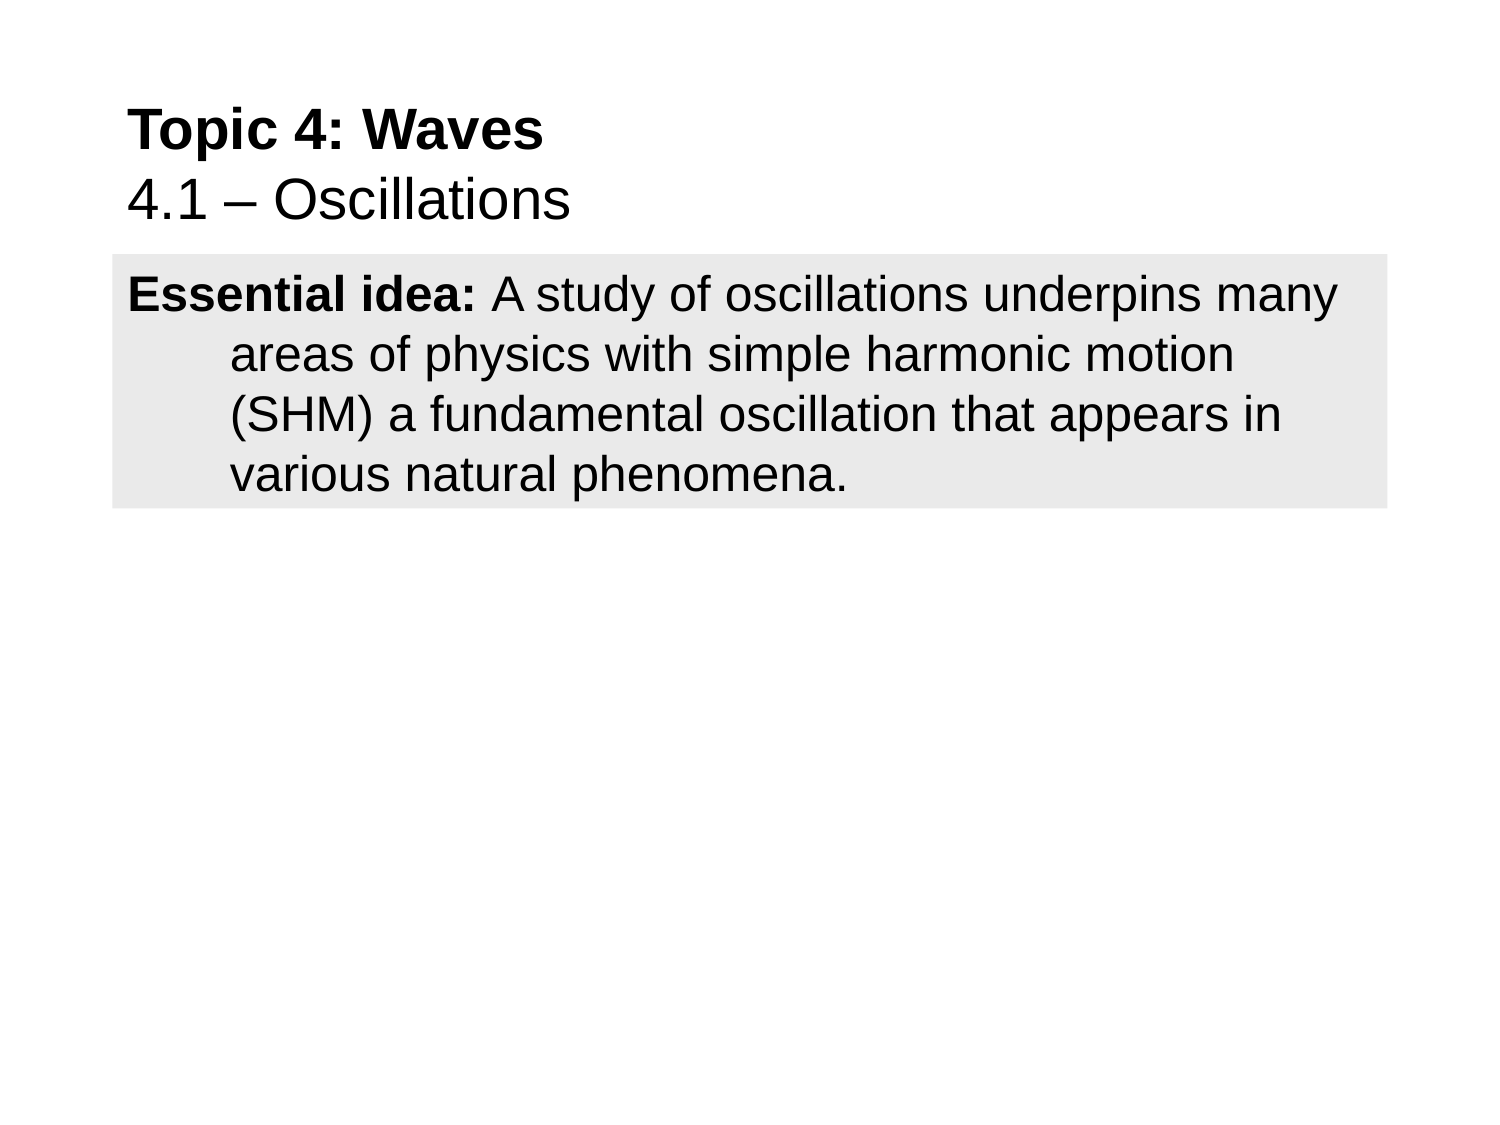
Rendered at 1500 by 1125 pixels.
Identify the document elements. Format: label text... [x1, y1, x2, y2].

title Topic 4: Waves 4.1 – Oscillations [112, 87, 1388, 235]
text_box Essential idea: A study of oscillations underpins many areas of physics with simple harmonic motion (SHM) a fundamental oscillation that appears in various natural phenomena. [112, 254, 1388, 509]
